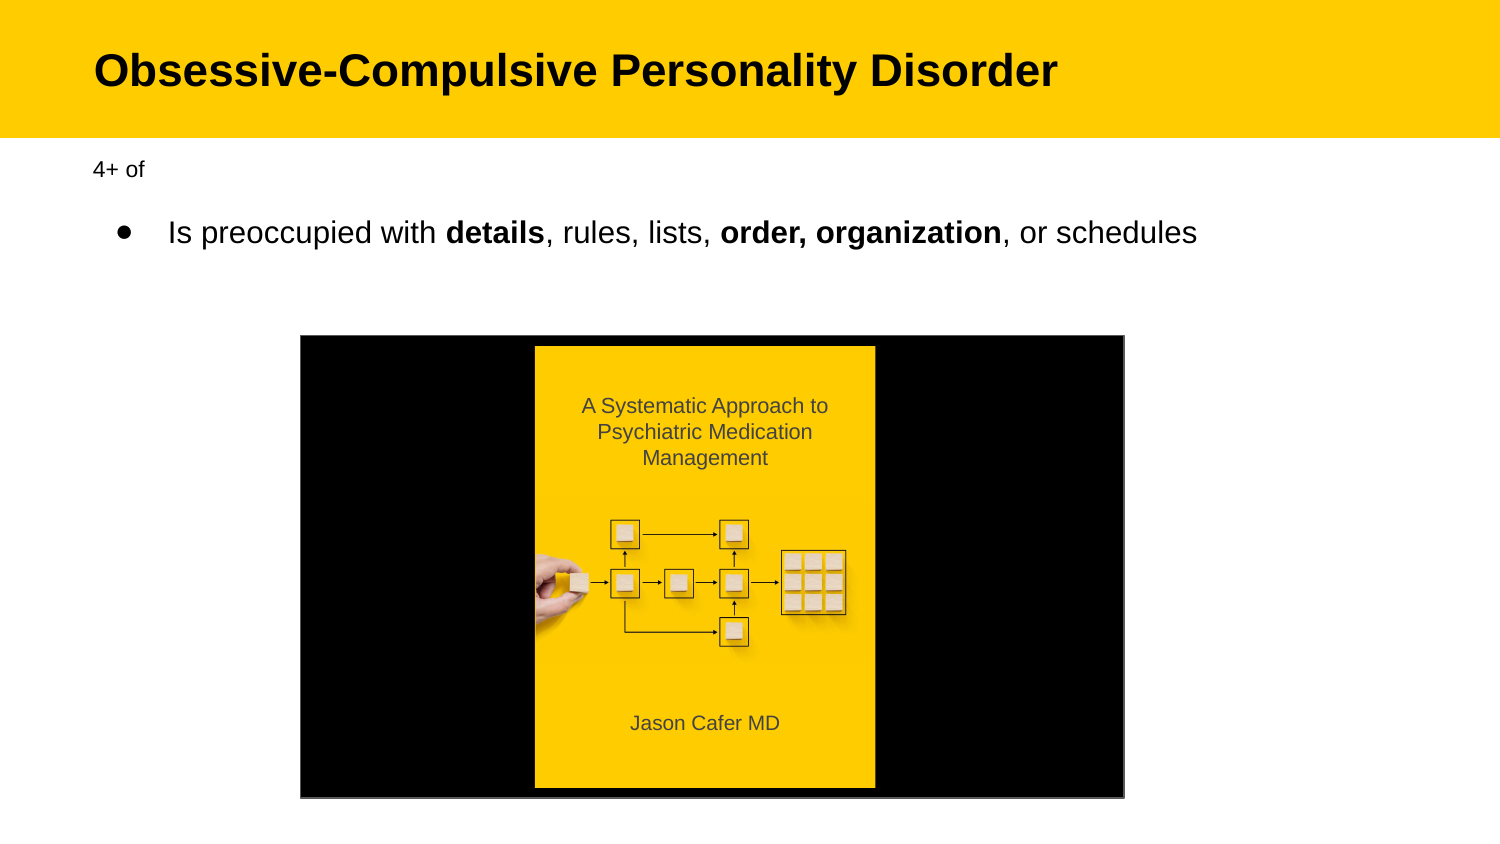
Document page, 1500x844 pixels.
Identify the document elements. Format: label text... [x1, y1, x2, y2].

text_box Obsessive-Compulsive Personality Disorder 4+ of Is preoccupied with details, rules, lists, order, organization, or schedules [77, 147, 1453, 265]
picture [0, 0, 1500, 138]
text_box [300, 335, 1124, 798]
picture [534, 346, 876, 788]
